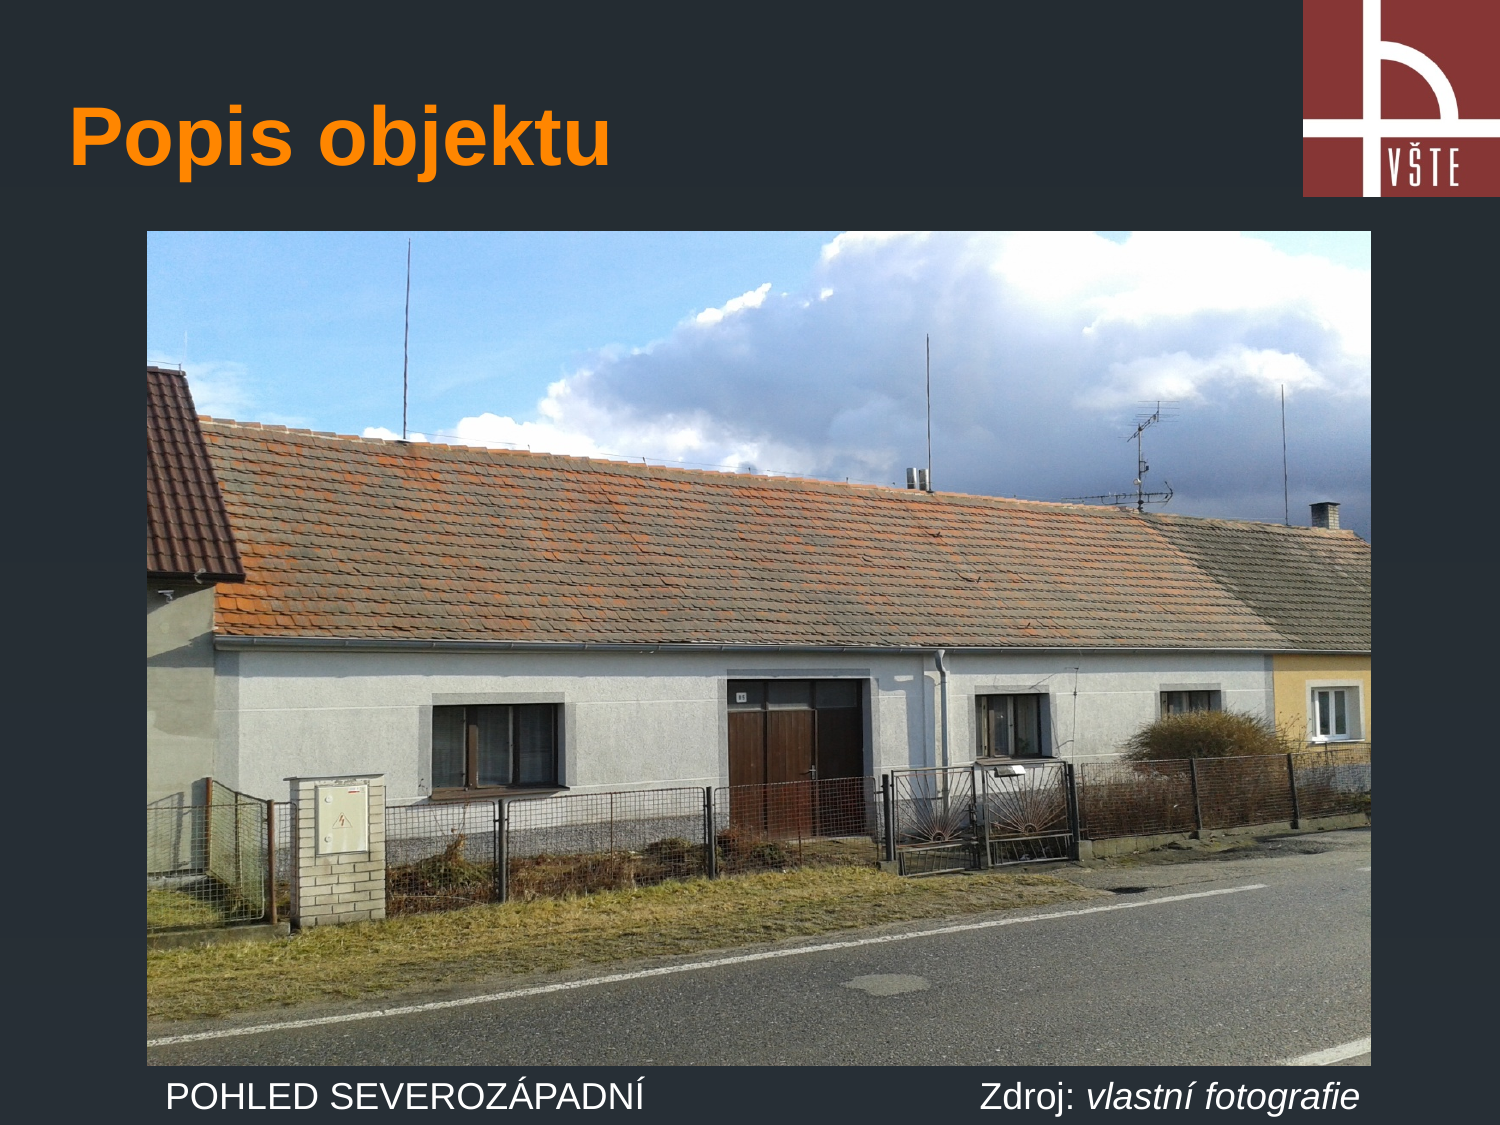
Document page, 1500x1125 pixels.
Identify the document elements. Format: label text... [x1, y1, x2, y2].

text_box POHLED SEVEROZÁPADNÍ [150, 1077, 661, 1125]
text_box Zdroj: vlastní fotografie [964, 1072, 1376, 1125]
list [147, 231, 1371, 1067]
picture [1303, 0, 1500, 197]
title Popis objektu [53, 0, 1254, 190]
